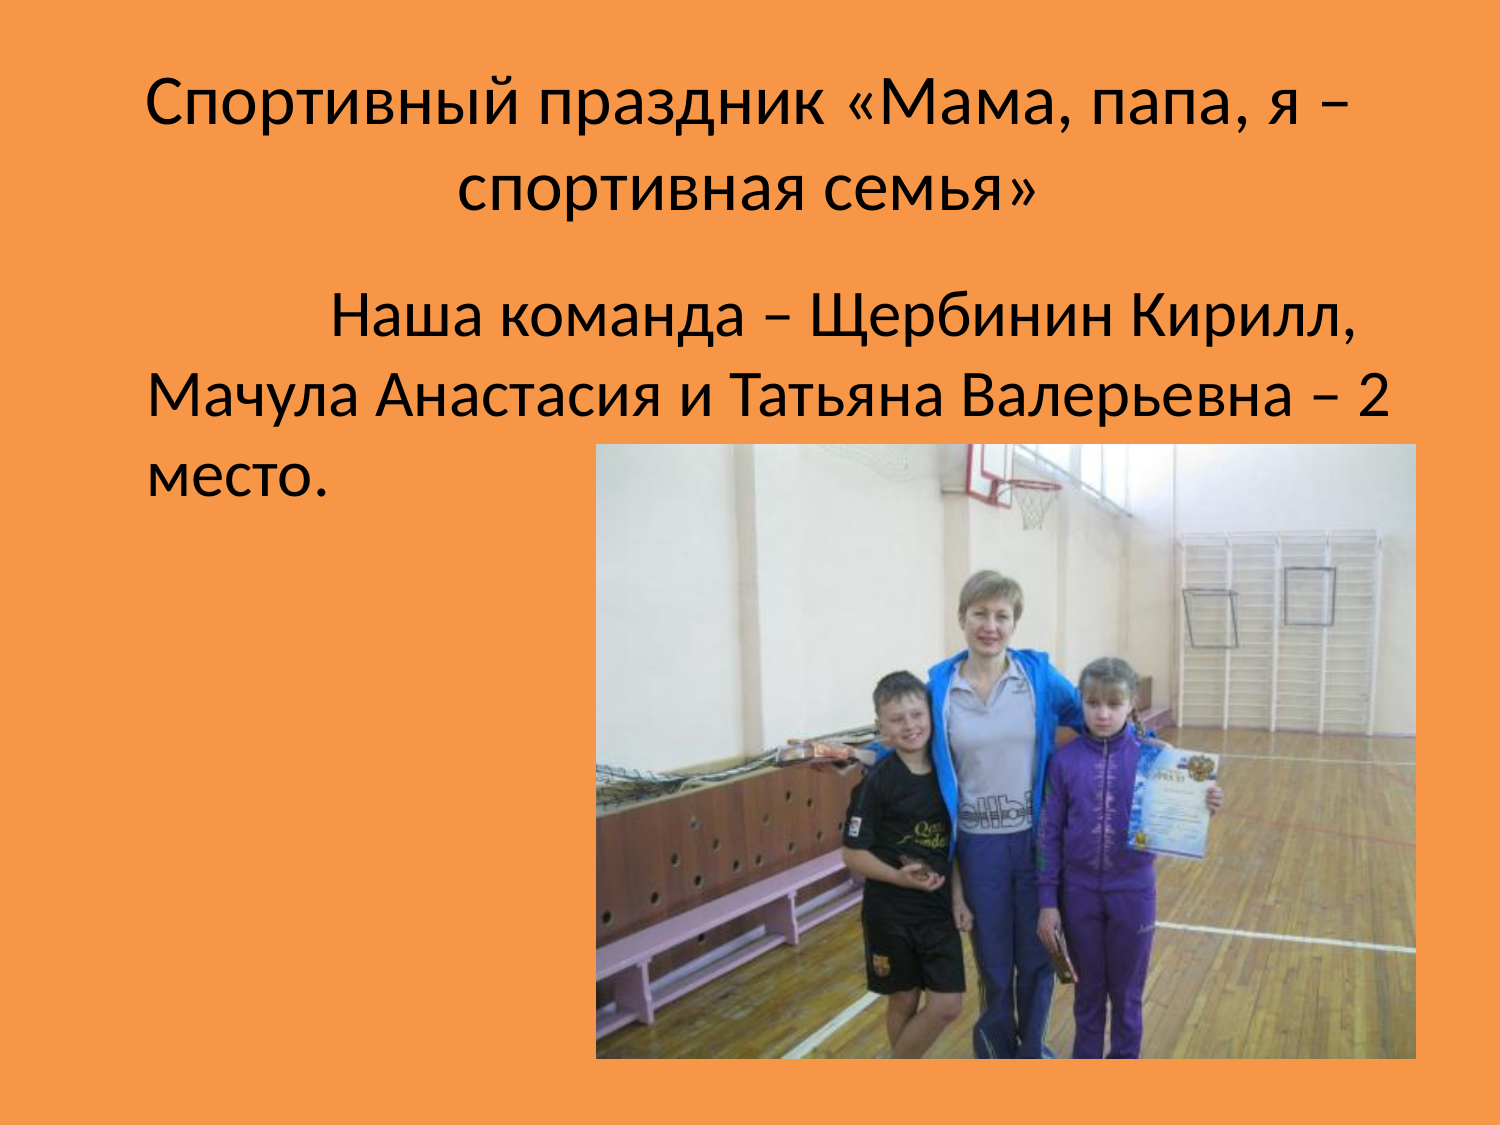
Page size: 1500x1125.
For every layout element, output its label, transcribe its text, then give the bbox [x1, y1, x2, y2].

picture [596, 444, 1416, 1059]
list Наша команда – Щербинин Кирилл, Мачула Анастасия и Татьяна Валерьевна – 2 место. [75, 262, 1425, 1005]
title Спортивный праздник «Мама, папа, я – спортивная семья» [75, 45, 1425, 233]
